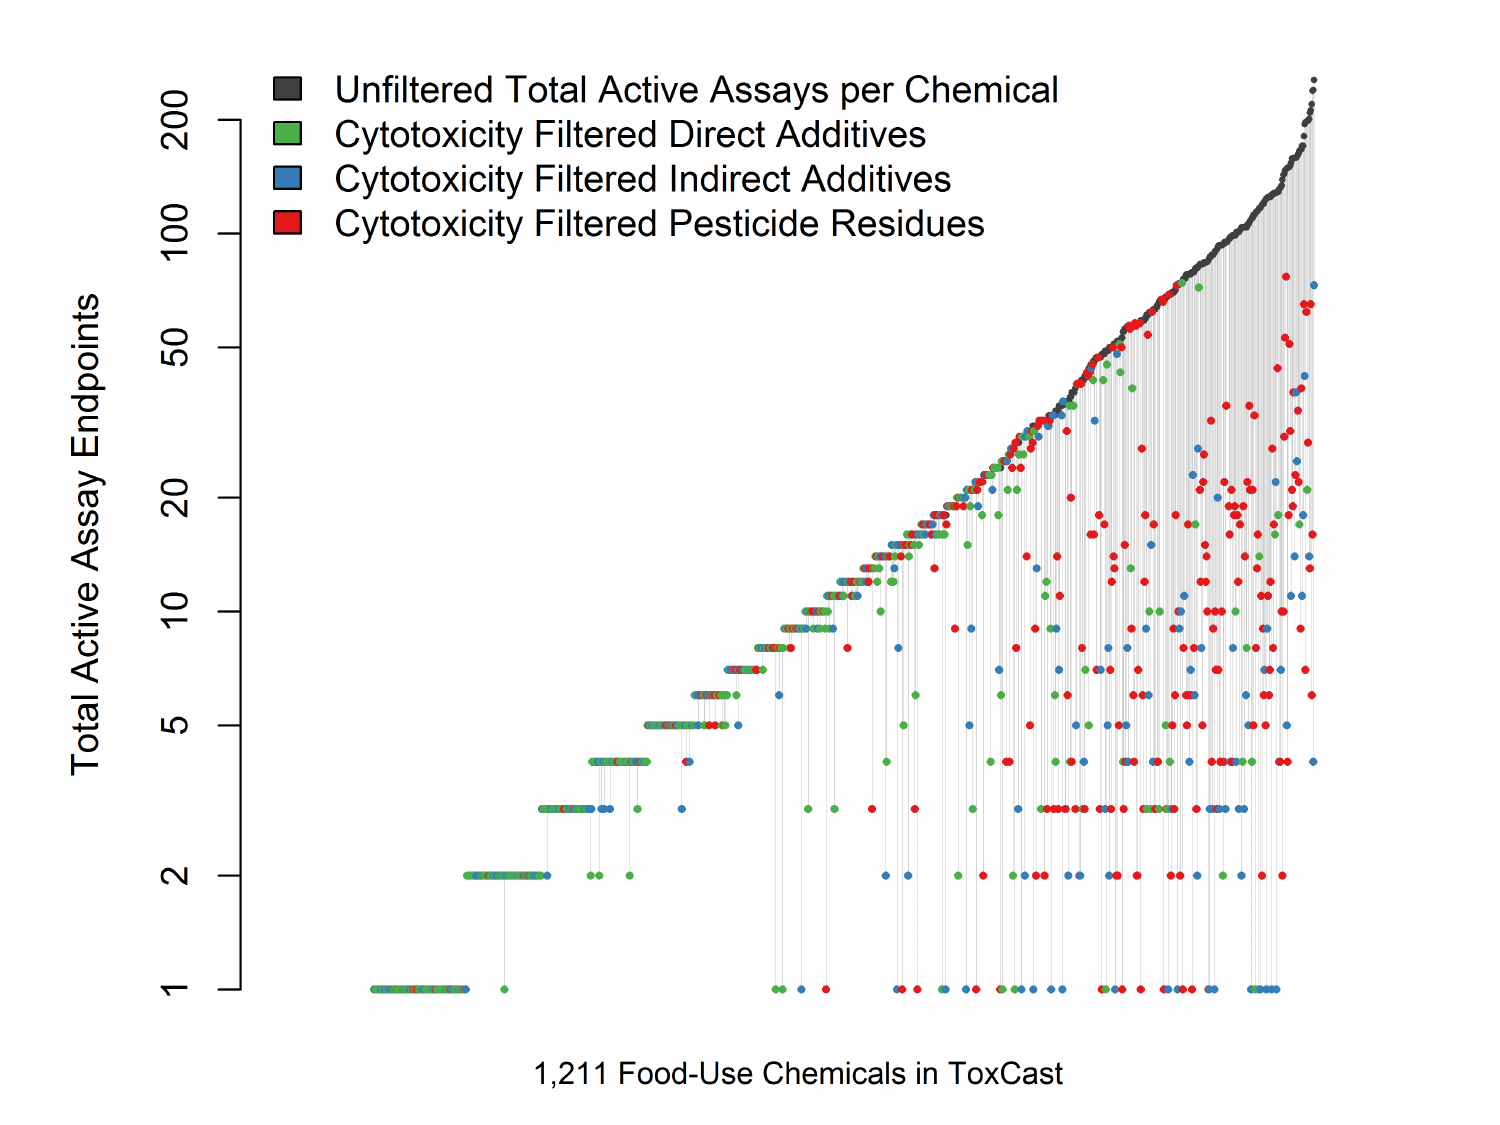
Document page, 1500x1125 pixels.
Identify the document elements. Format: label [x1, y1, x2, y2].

picture [62, 0, 1401, 1115]
